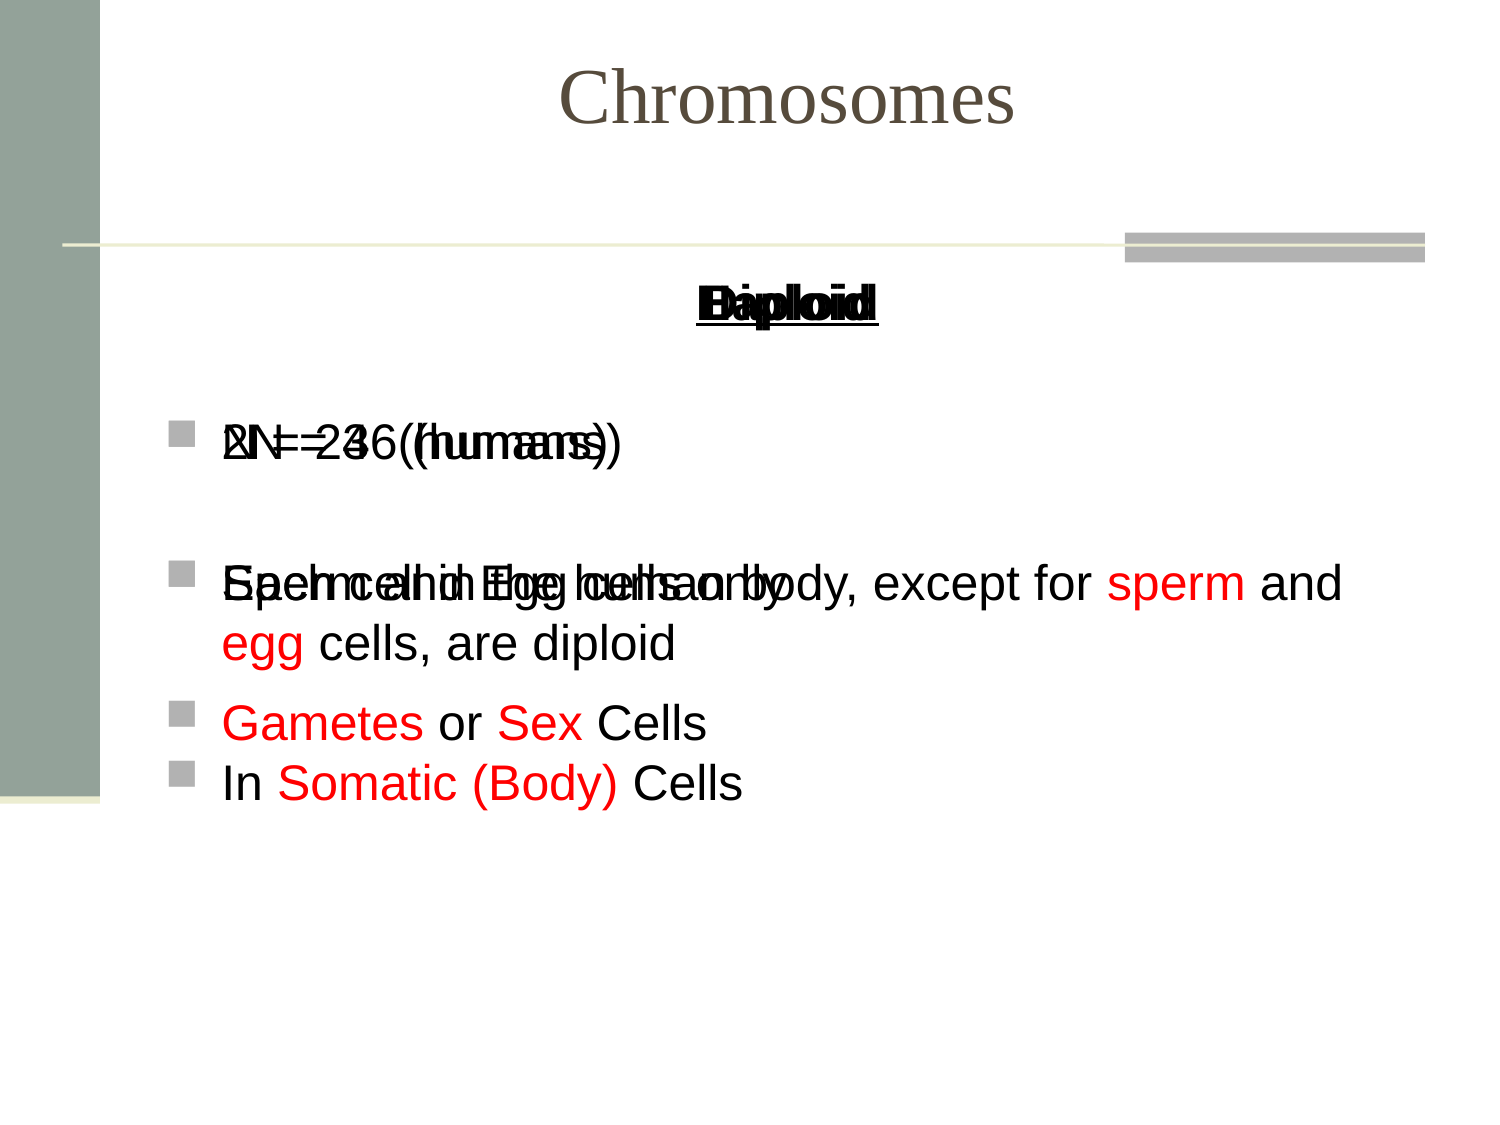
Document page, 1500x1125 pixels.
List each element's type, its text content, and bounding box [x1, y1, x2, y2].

title Chromosomes [150, 45, 1425, 234]
list Haploid N = 23 (humans) Sperm and Egg cells only Gametes or Sex Cells [150, 262, 1425, 1006]
